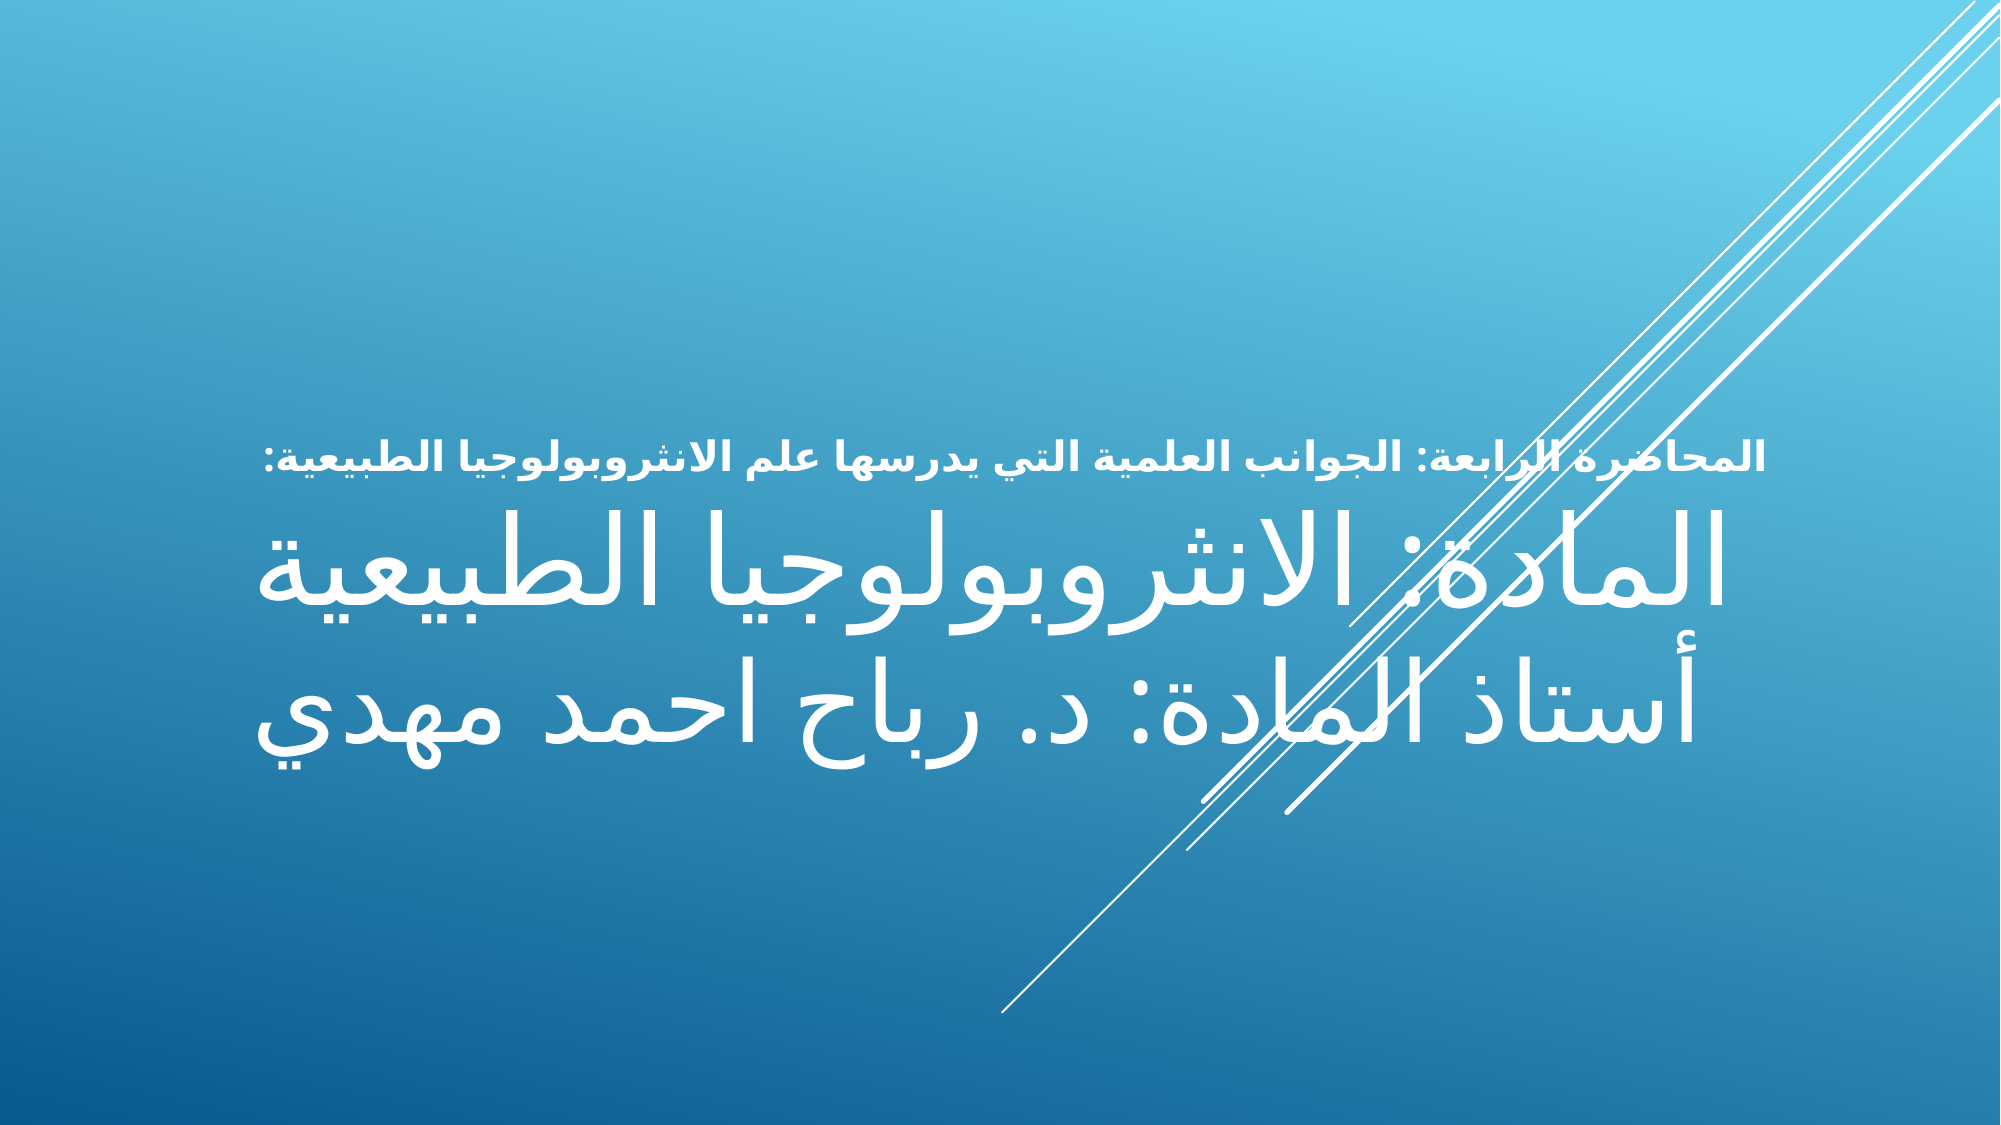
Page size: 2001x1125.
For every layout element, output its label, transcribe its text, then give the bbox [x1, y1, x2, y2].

title المحاضرة الرابعة: الجوانب العلمية التي يدرسها علم الانثروبولوجيا الطبيعية: المادة: الانثروبولوجيا الطبيعية أستاذ المادة: د. رباح احمد مهدي [236, 122, 1851, 908]
